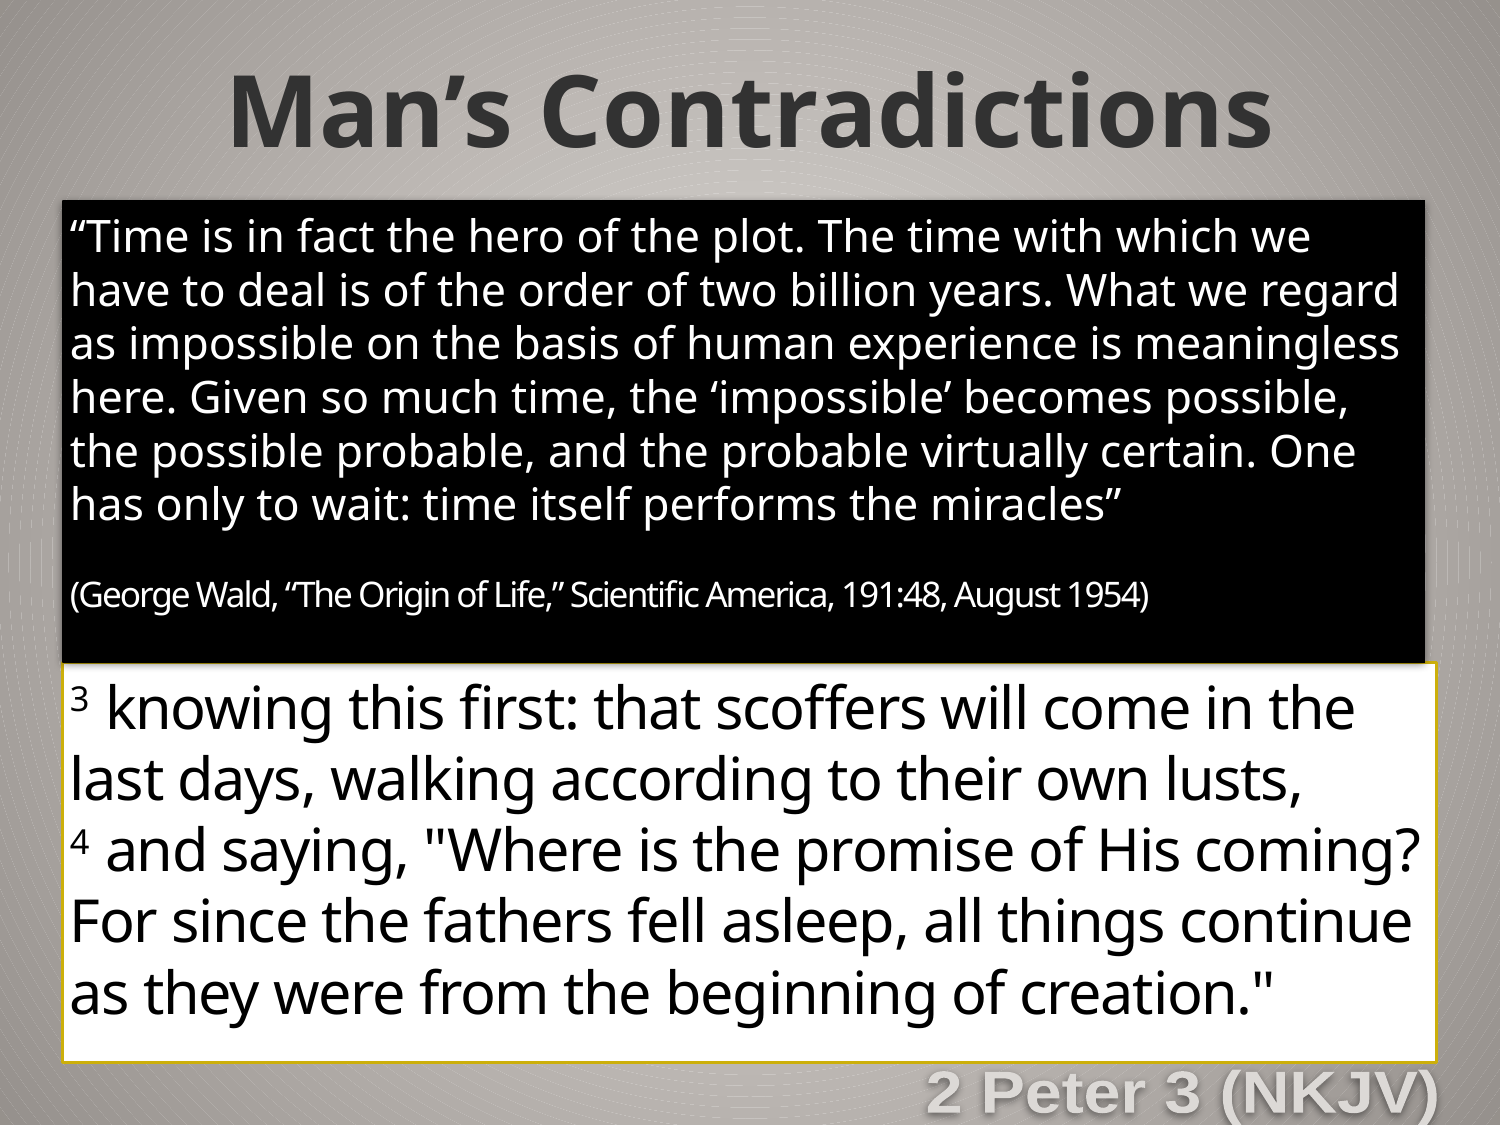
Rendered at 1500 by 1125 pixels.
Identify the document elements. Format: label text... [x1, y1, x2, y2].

title Man’s Contradictions [75, 0, 1425, 175]
text_box 3 knowing this first: that scoffers will come in the last days, walking according to their own lusts, 4 and saying, "Where is the promise of His coming? For since the fathers fell asleep, all things continue as they were from the beginning of creation." [61, 661, 1438, 1064]
list “Time is in fact the hero of the plot. The time with which we have to deal is of the order of two billion years. What we regard as impossible on the basis of human experience is meaningless here. Given so much time, the ‘impossible’ becomes possible, the possible probable, and the probable virtually certain. One has only to wait: time itself performs the miracles” (George Wald, “The Origin of Life,” Scientific America, 191:48, August 1954) [62, 200, 1425, 663]
